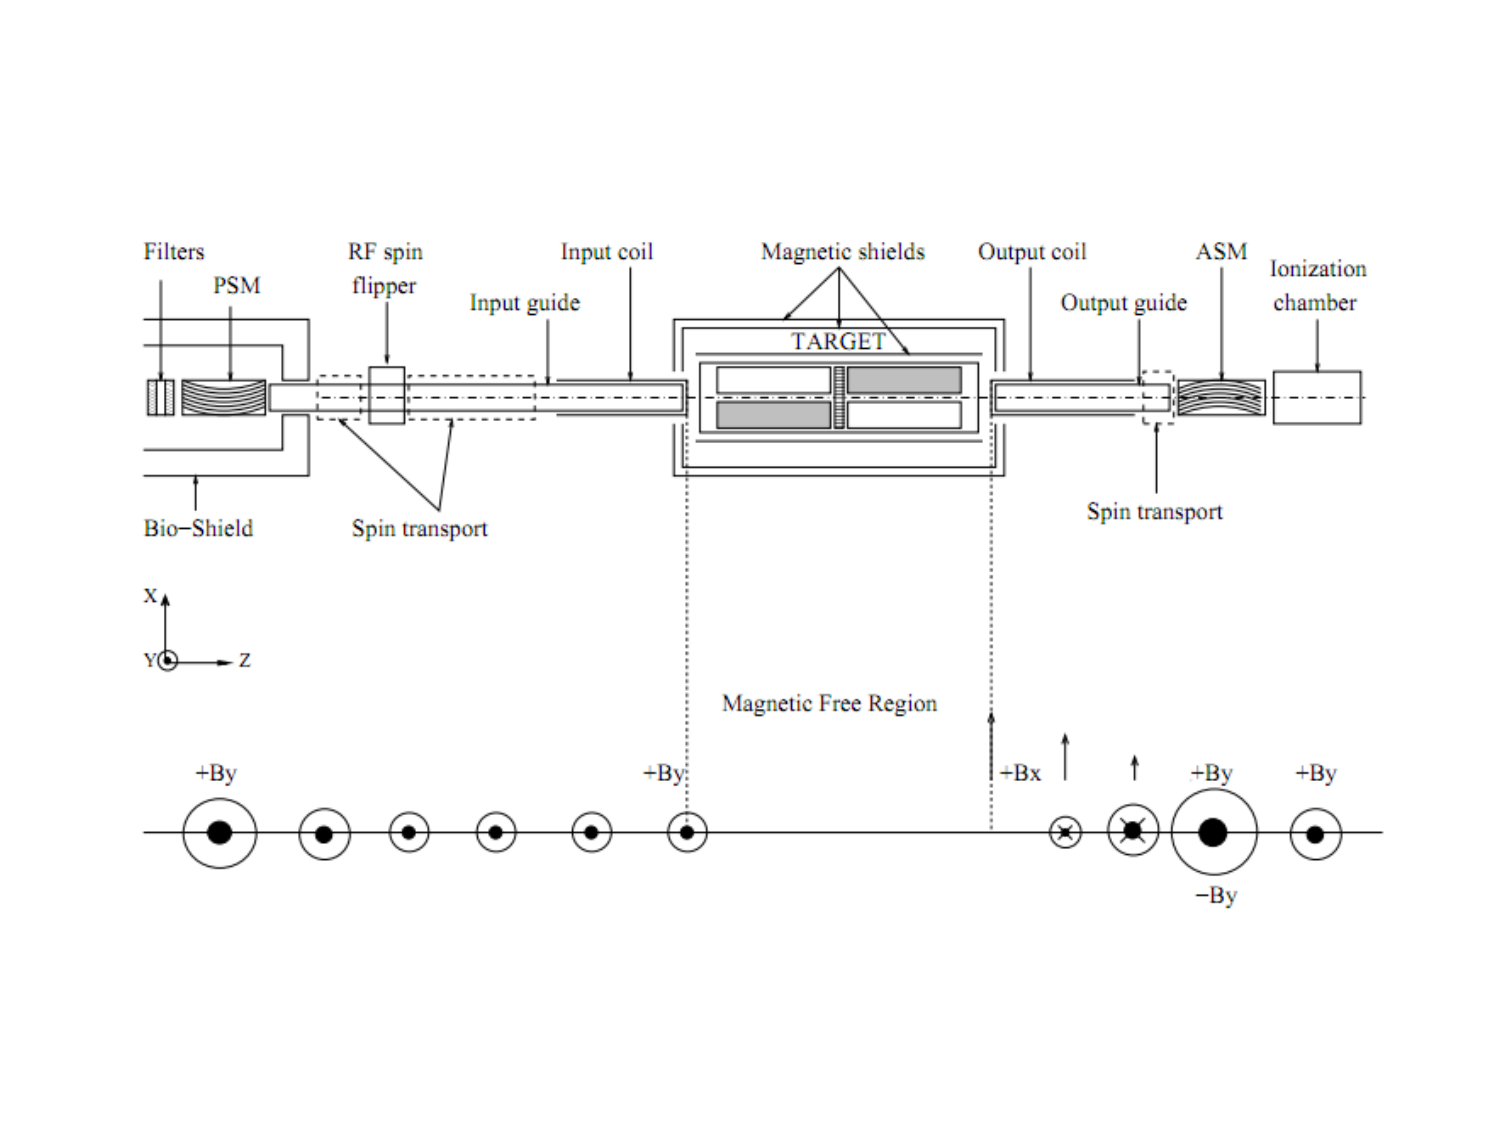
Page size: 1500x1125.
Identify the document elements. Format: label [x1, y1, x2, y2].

picture [49, 199, 1447, 913]
